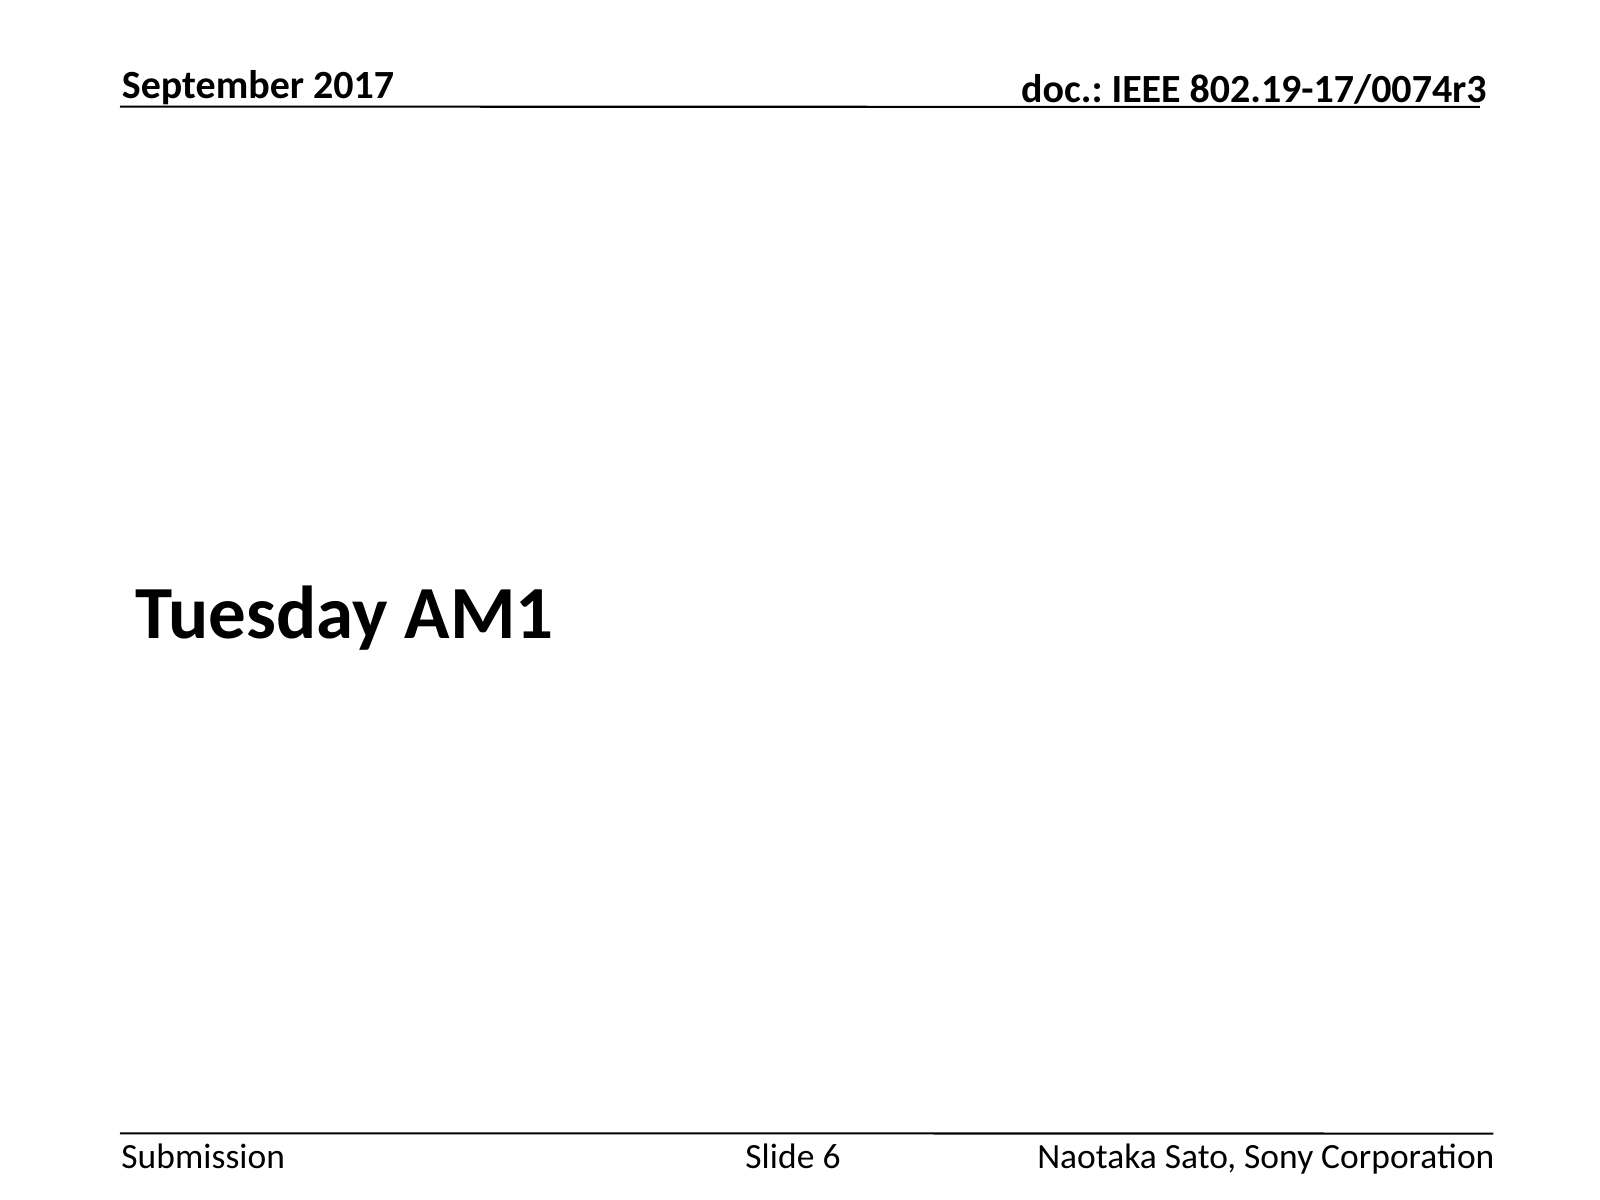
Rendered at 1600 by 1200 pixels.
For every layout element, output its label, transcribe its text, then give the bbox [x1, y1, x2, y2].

footer Naotaka Sato, Sony Corporation [937, 1132, 1495, 1174]
slide_number Slide 6 [733, 1132, 854, 1197]
list Tuesday AM1 [119, 262, 1480, 1126]
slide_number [121, 58, 451, 107]
